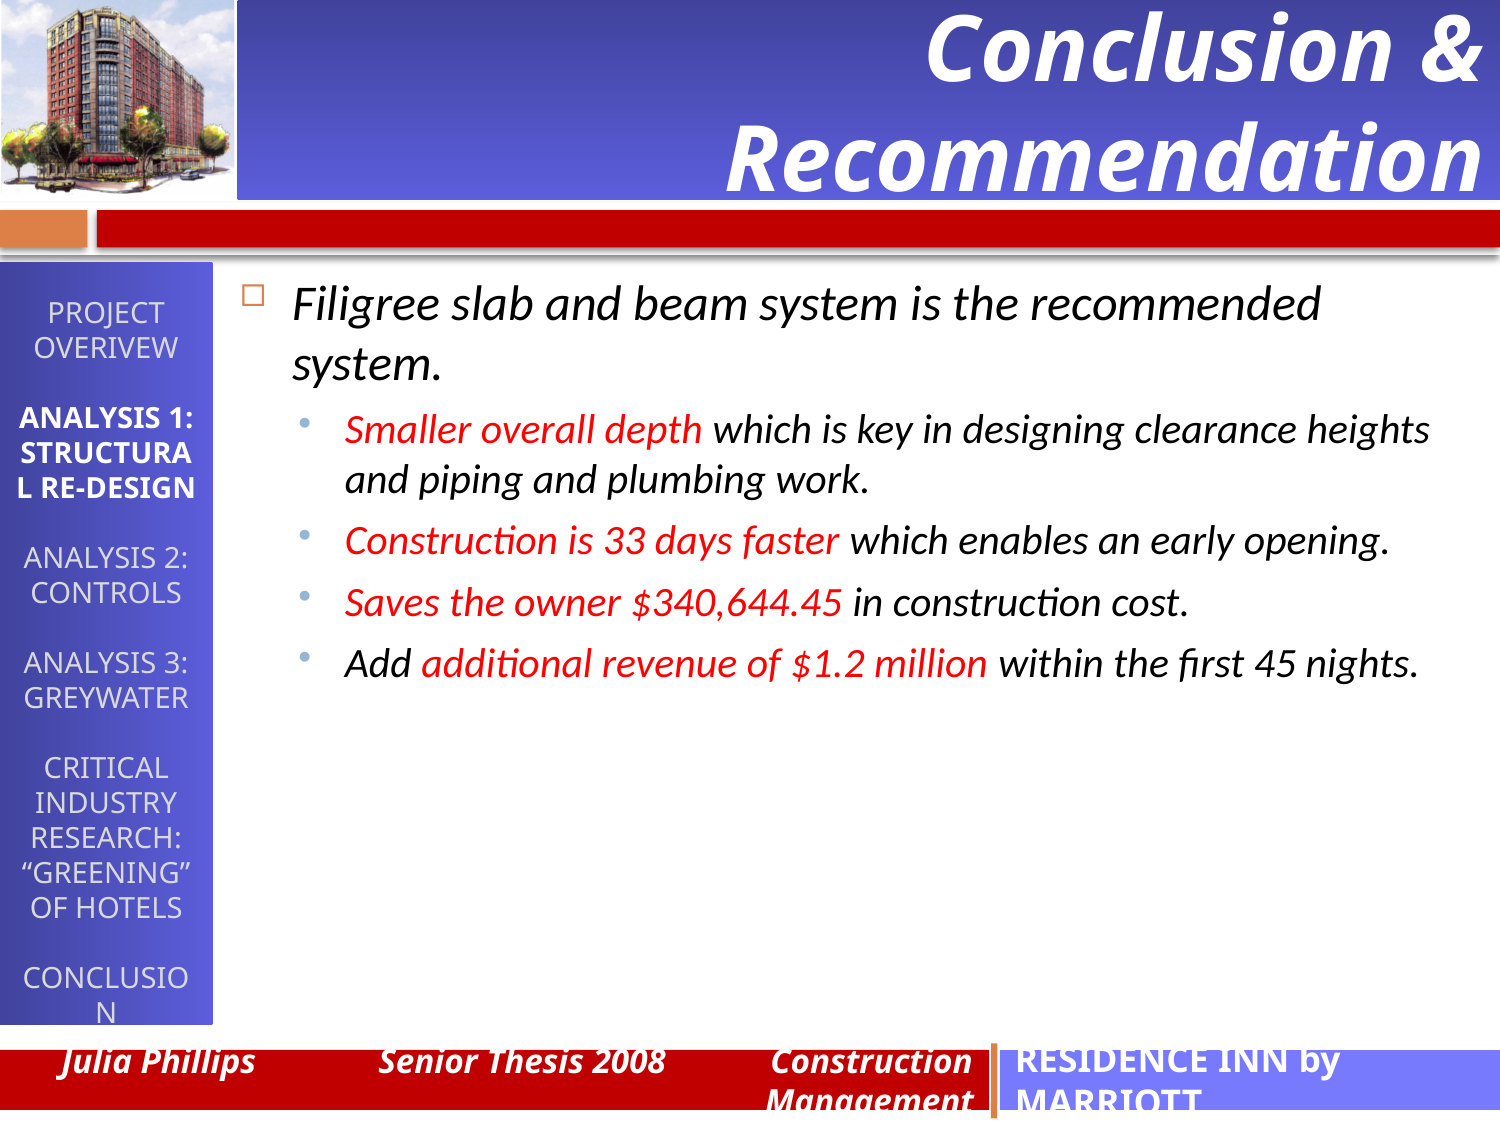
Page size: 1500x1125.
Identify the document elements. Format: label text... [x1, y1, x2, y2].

list Filigree slab and beam system is the recommended system. Smaller overall depth which is key in designing clearance heights and piping and plumbing work. Construction is 33 days faster which enables an early opening. Saves the owner $340,644.45 in construction cost. Add additional revenue of $1.2 million within the first 45 nights. [225, 262, 1475, 1025]
picture [1, 0, 235, 198]
text_box PROJECT OVERIVEW ANALYSIS 1: STRUCTURAL RE-DESIGN ANALYSIS 2: CONTROLS ANALYSIS 3: GREYWATER CRITICAL INDUSTRY RESEARCH: “GREENING” OF HOTELS CONCLUSION [0, 262, 213, 1025]
footer Julia Phillips Senior Thesis 2008 Construction Management [0, 1049, 990, 1110]
title Conclusion & Recommendation [237, 0, 1500, 200]
slide_number RESIDENCE INN by MARRIOTT [999, 1050, 1500, 1110]
